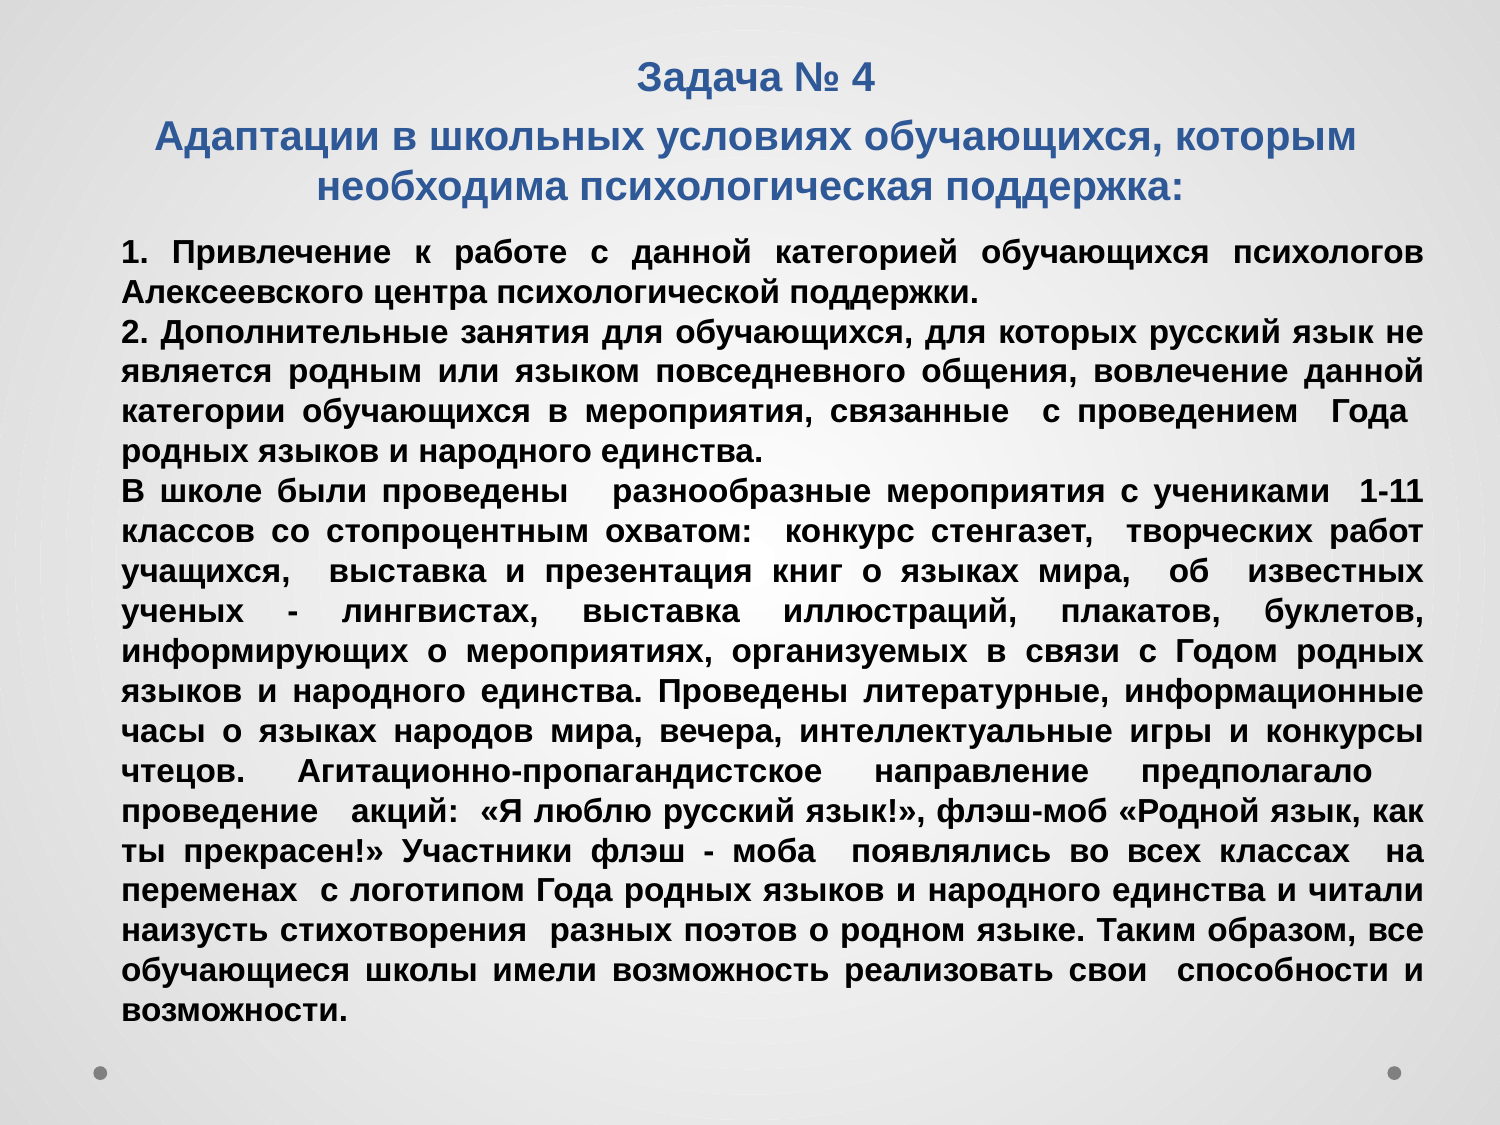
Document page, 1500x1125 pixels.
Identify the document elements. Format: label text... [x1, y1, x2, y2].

text_box 1. Привлечение к работе с данной категорией обучающихся психологов Алексеевского центра психологической поддержки. 2. Дополнительные занятия для обучающихся, для которых русский язык не является родным или языком повседневного общения, вовлечение данной категории обучающихся в мероприятия, связанные с проведением Года родных языков и народного единства. В школе были проведены разнообразные мероприятия с учениками 1-11 классов со стопроцентным охватом: конкурс стенгазет, творческих работ учащихся, выставка и презентация книг о языках мира, об известных ученых - лингвистах, выставка иллюстраций, плакатов, буклетов, информирующих о мероприятиях, организуемых в связи с Годом родных языков и народного единства. Проведены литературные, информационные часы о языках народов мира, вечера, интеллектуальные игры и конкурсы чтецов. Агитационно-пропагандистское направление предполагало проведение акций: «Я люблю русский язык!», флэш-моб «Родной язык, как ты прекрасен!» Участники флэш - моба появлялись во всех классах на переменах с логотипом Года родных языков и народного единства и читали наизусть стихотворения разных поэтов о родном языке. Таким образом, все обучающиеся школы имели возможность реализовать свои способности и возможности. [106, 869, 1441, 1106]
text_box [84, 302, 1467, 539]
text_box [64, 306, 1447, 543]
subtitle Задача № 4 Адаптации в школьных условиях обучающихся, которым необходима психологическая поддержка: [64, 42, 1447, 279]
